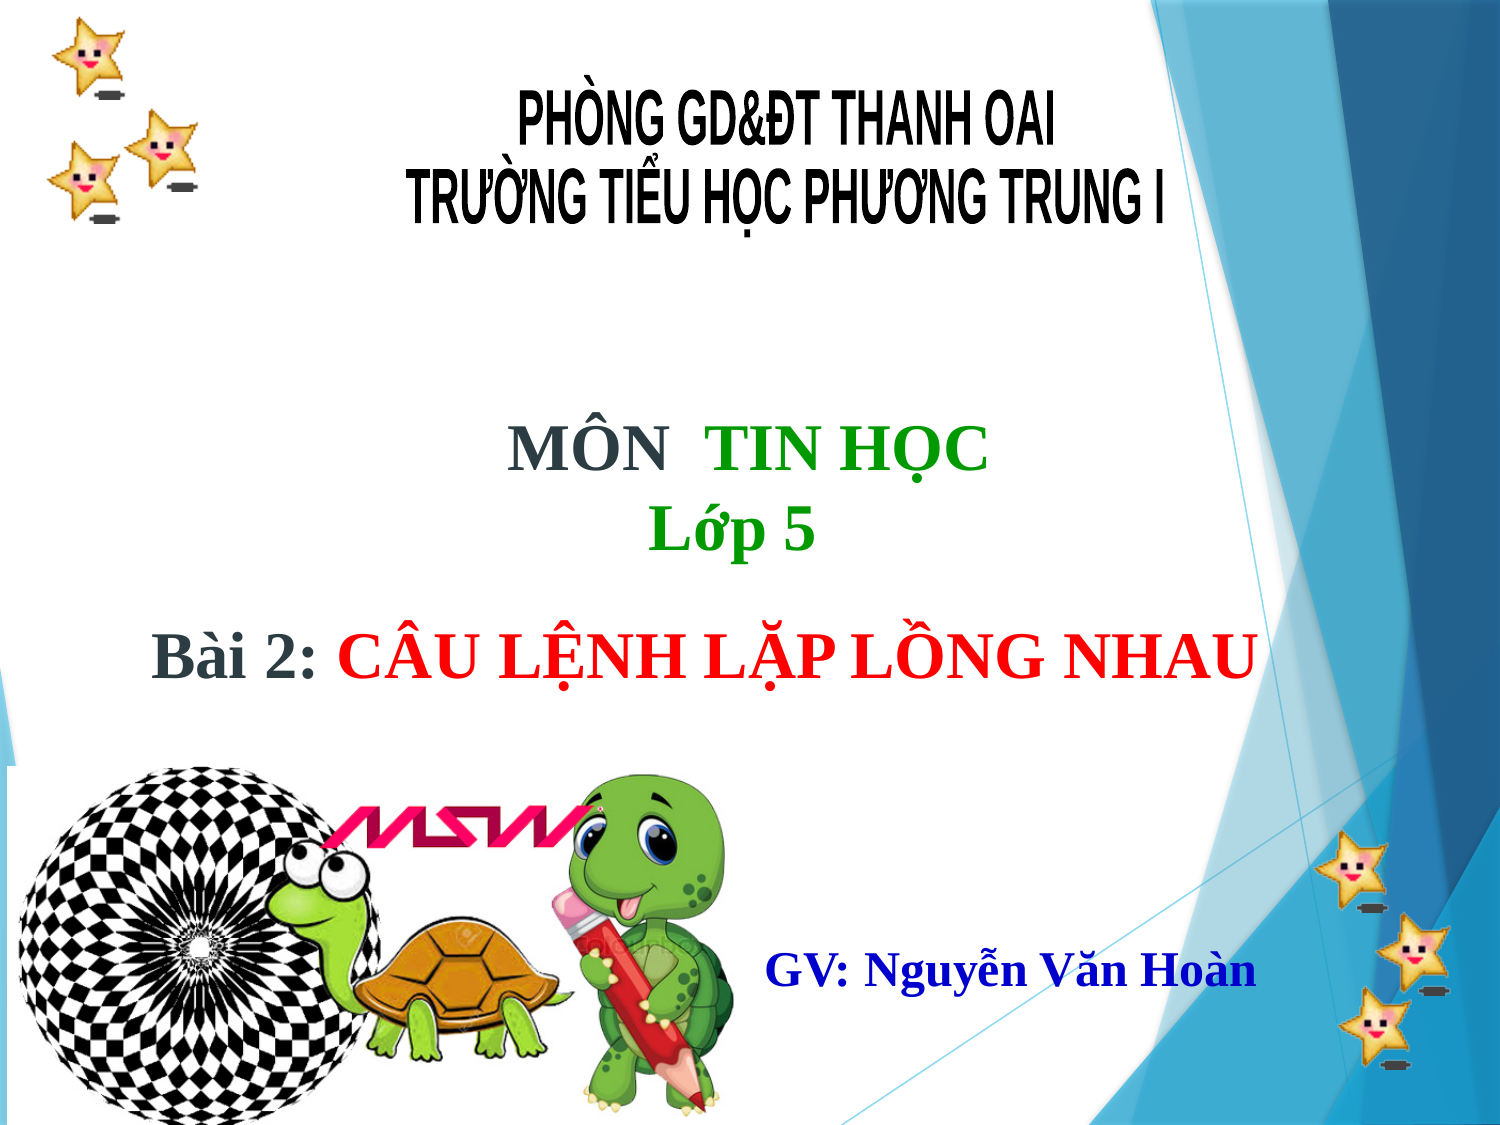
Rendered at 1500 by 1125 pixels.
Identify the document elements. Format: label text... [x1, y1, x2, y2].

picture [44, 0, 202, 225]
text_box Bài 2: CÂU LỆNH LẶP LỒNG NHAU [102, 604, 1392, 699]
picture [1311, 811, 1454, 1070]
text_box MÔN TIN HỌC Lớp 5 [414, 396, 1052, 604]
text_box GV: Nguyễn Văn Hoàn [763, 890, 1338, 1043]
picture [6, 765, 759, 1125]
